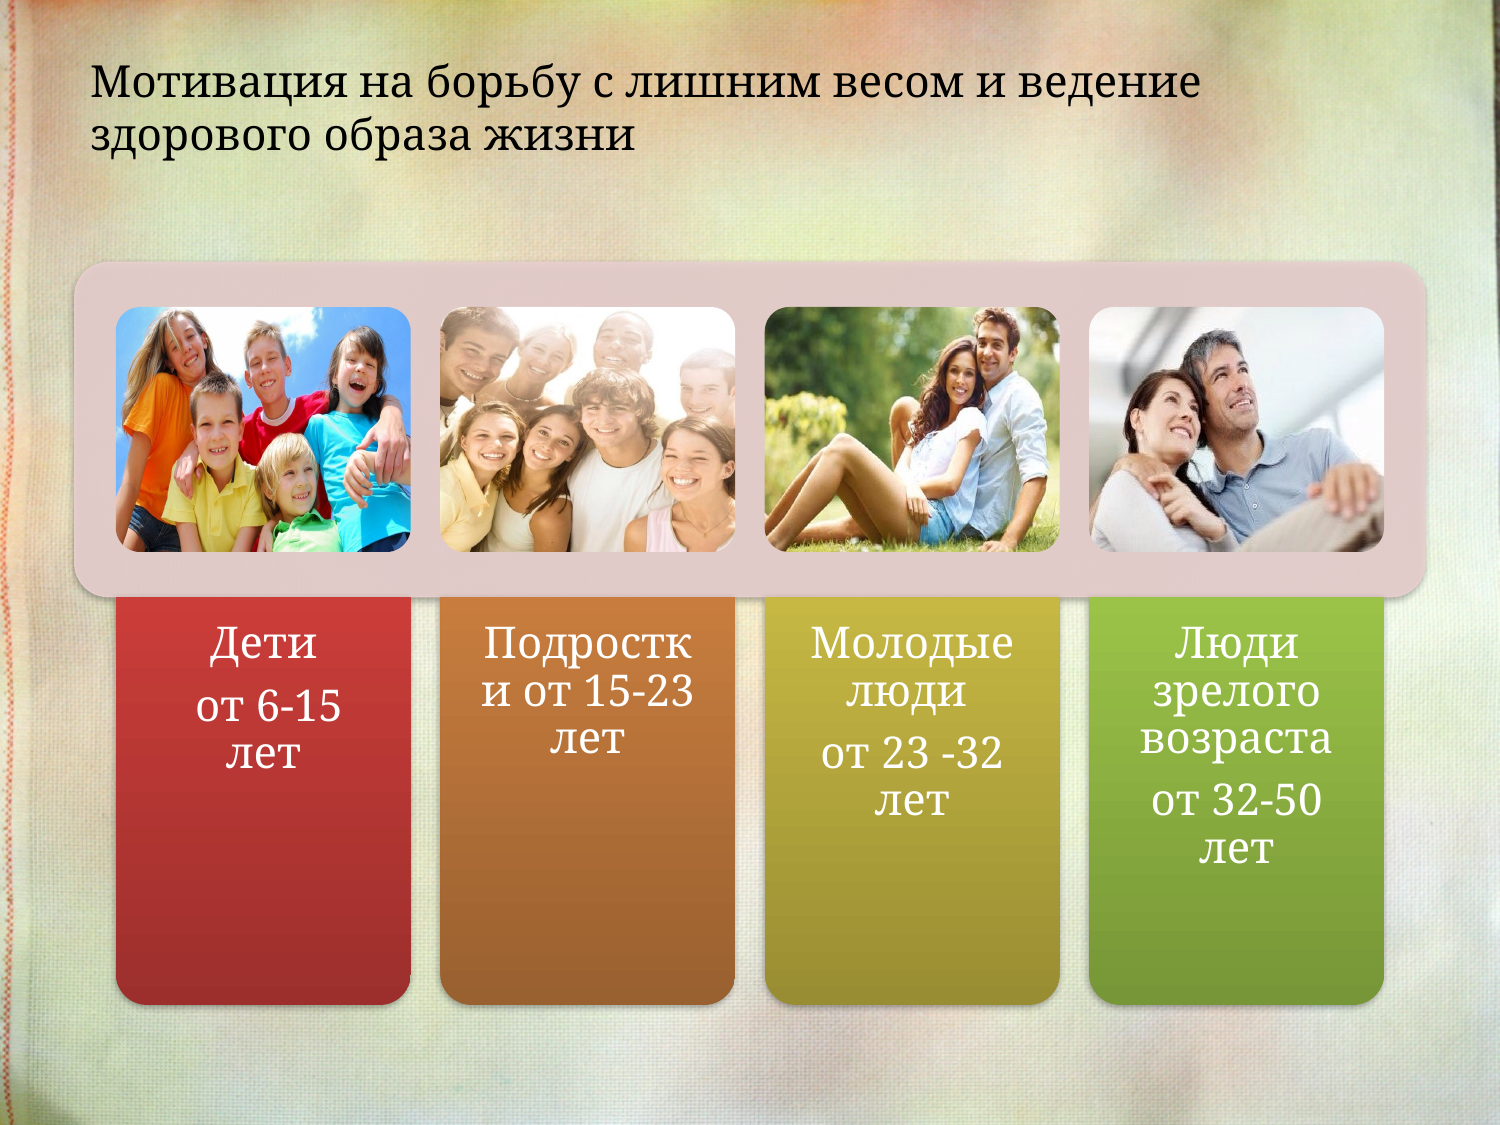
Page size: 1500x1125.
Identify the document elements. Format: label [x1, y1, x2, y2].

picture [0, 0, 1500, 1125]
list [74, 262, 1426, 1006]
